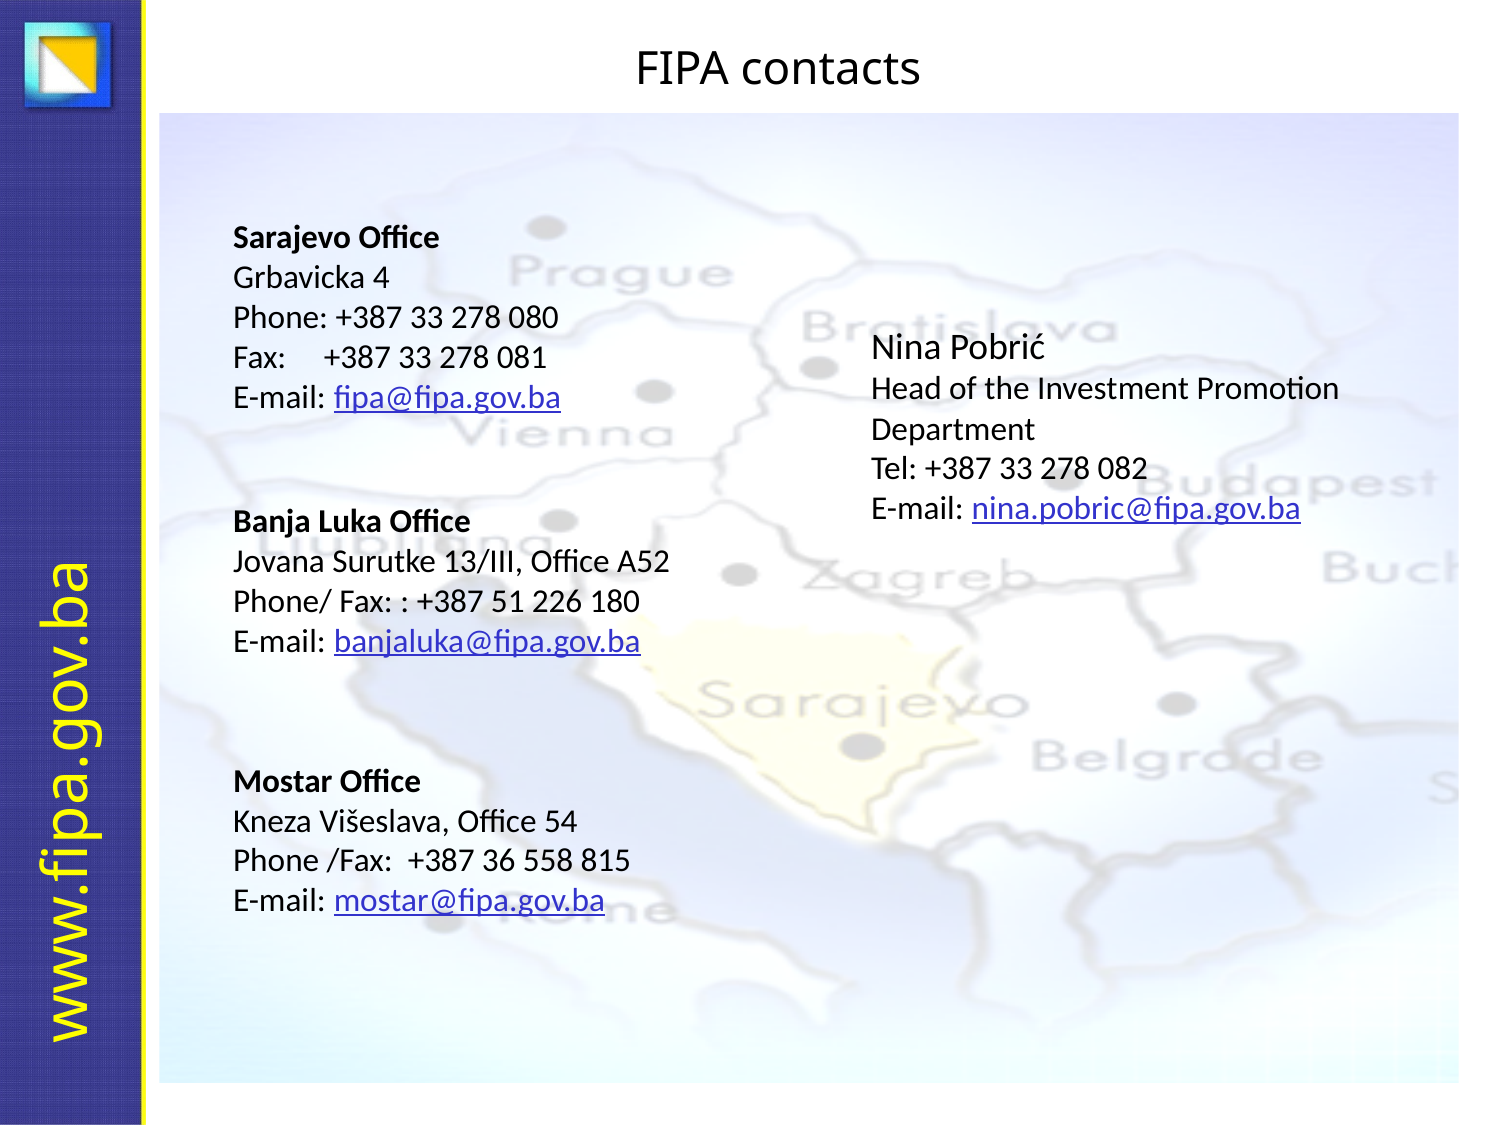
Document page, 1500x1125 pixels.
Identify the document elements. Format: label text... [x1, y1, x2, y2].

picture [159, 113, 1459, 1083]
text_box FIPA contacts [620, 30, 1140, 101]
picture [0, 0, 146, 1125]
